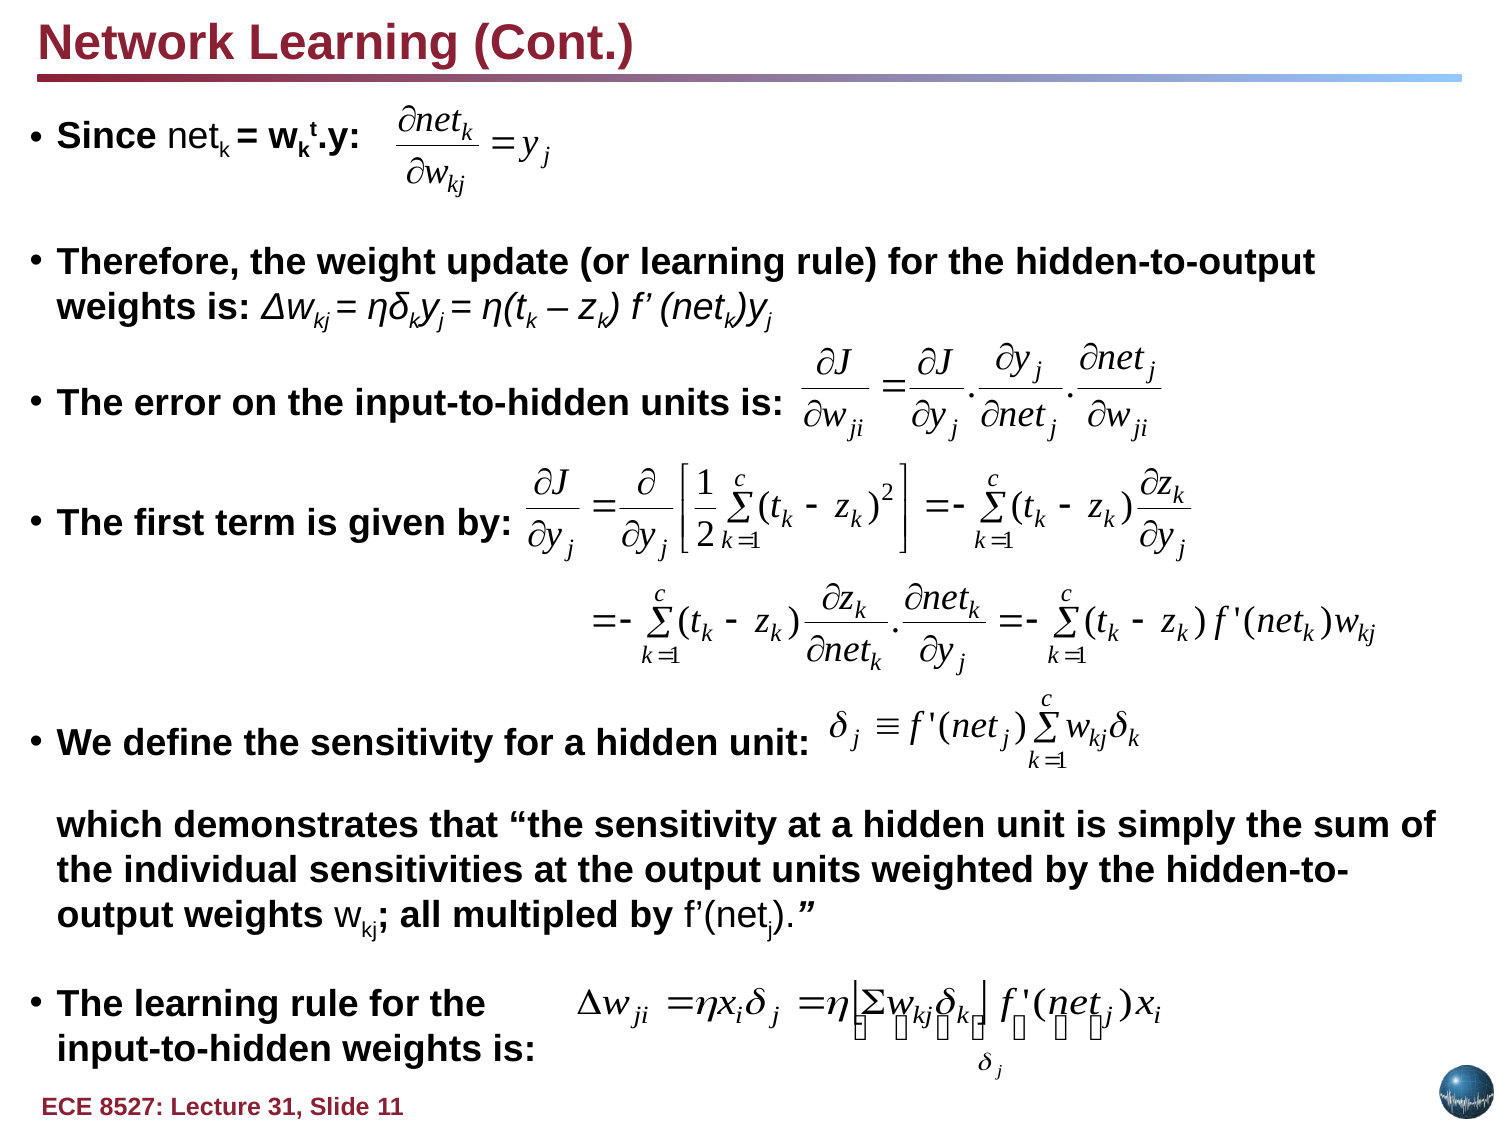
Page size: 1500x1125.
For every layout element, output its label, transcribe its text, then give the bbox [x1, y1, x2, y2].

text_box Network Learning (Cont.) [37, 9, 1459, 70]
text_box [391, 98, 556, 203]
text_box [797, 334, 1167, 447]
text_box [825, 681, 1150, 776]
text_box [571, 980, 1167, 1085]
text_box Since netk = wkt.y: Therefore, the weight update (or learning rule) for the hidden-to-output weights is: Δwkj = ηδkyj = η(tk – zk) f’ (netk)yj The error on the input-to-hidden units is: The first term is given by: We define the sensitivity for a hidden unit: which demonstrates that “the sensitivity at a hidden unit is simply the sum of the individual sensitivities at the output units weighted by the hidden-to-output weights wkj; all multipled by f’(netj).” The learning rule for the input-to-hidden weights is: [29, 110, 1443, 1117]
picture [1439, 1065, 1494, 1119]
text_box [521, 458, 1385, 682]
